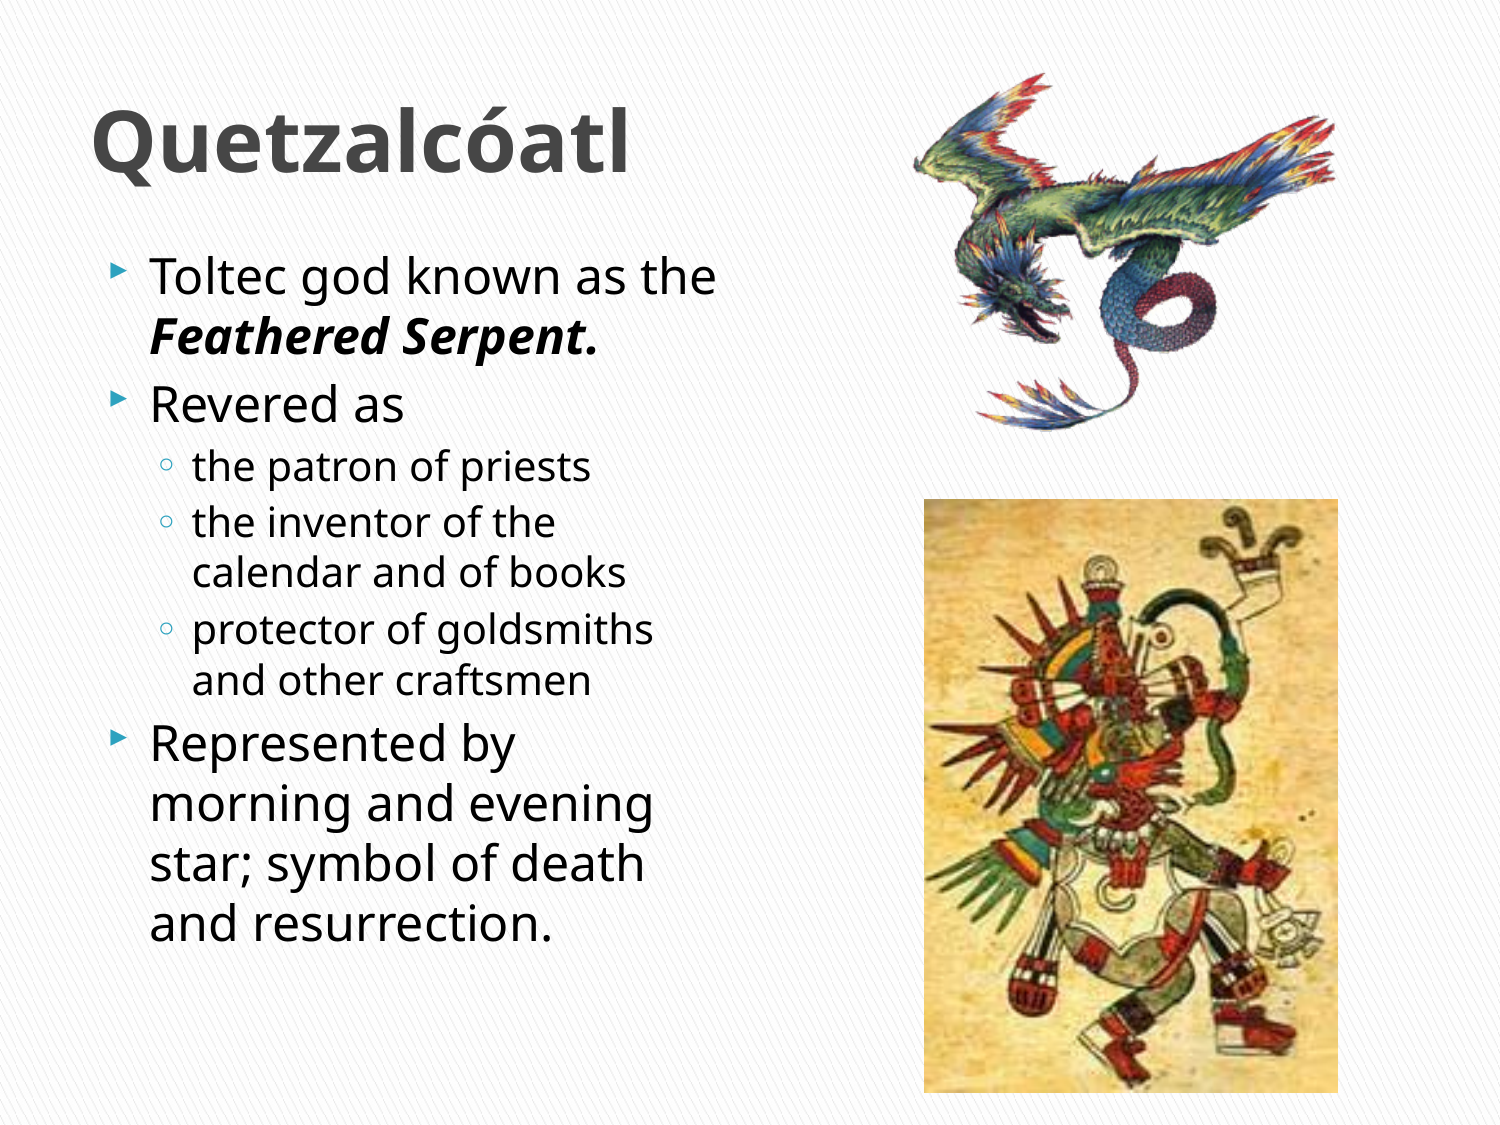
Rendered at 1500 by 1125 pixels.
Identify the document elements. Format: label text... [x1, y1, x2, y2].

title Quetzalcóatl [75, 44, 1425, 233]
picture [908, 62, 1343, 438]
picture [924, 499, 1338, 1094]
list Toltec god known as the Feathered Serpent. Revered as the patron of priests the inventor of the calendar and of books protector of goldsmiths and other craftsmen Represented by morning and evening star; symbol of death and resurrection. [75, 236, 738, 1013]
